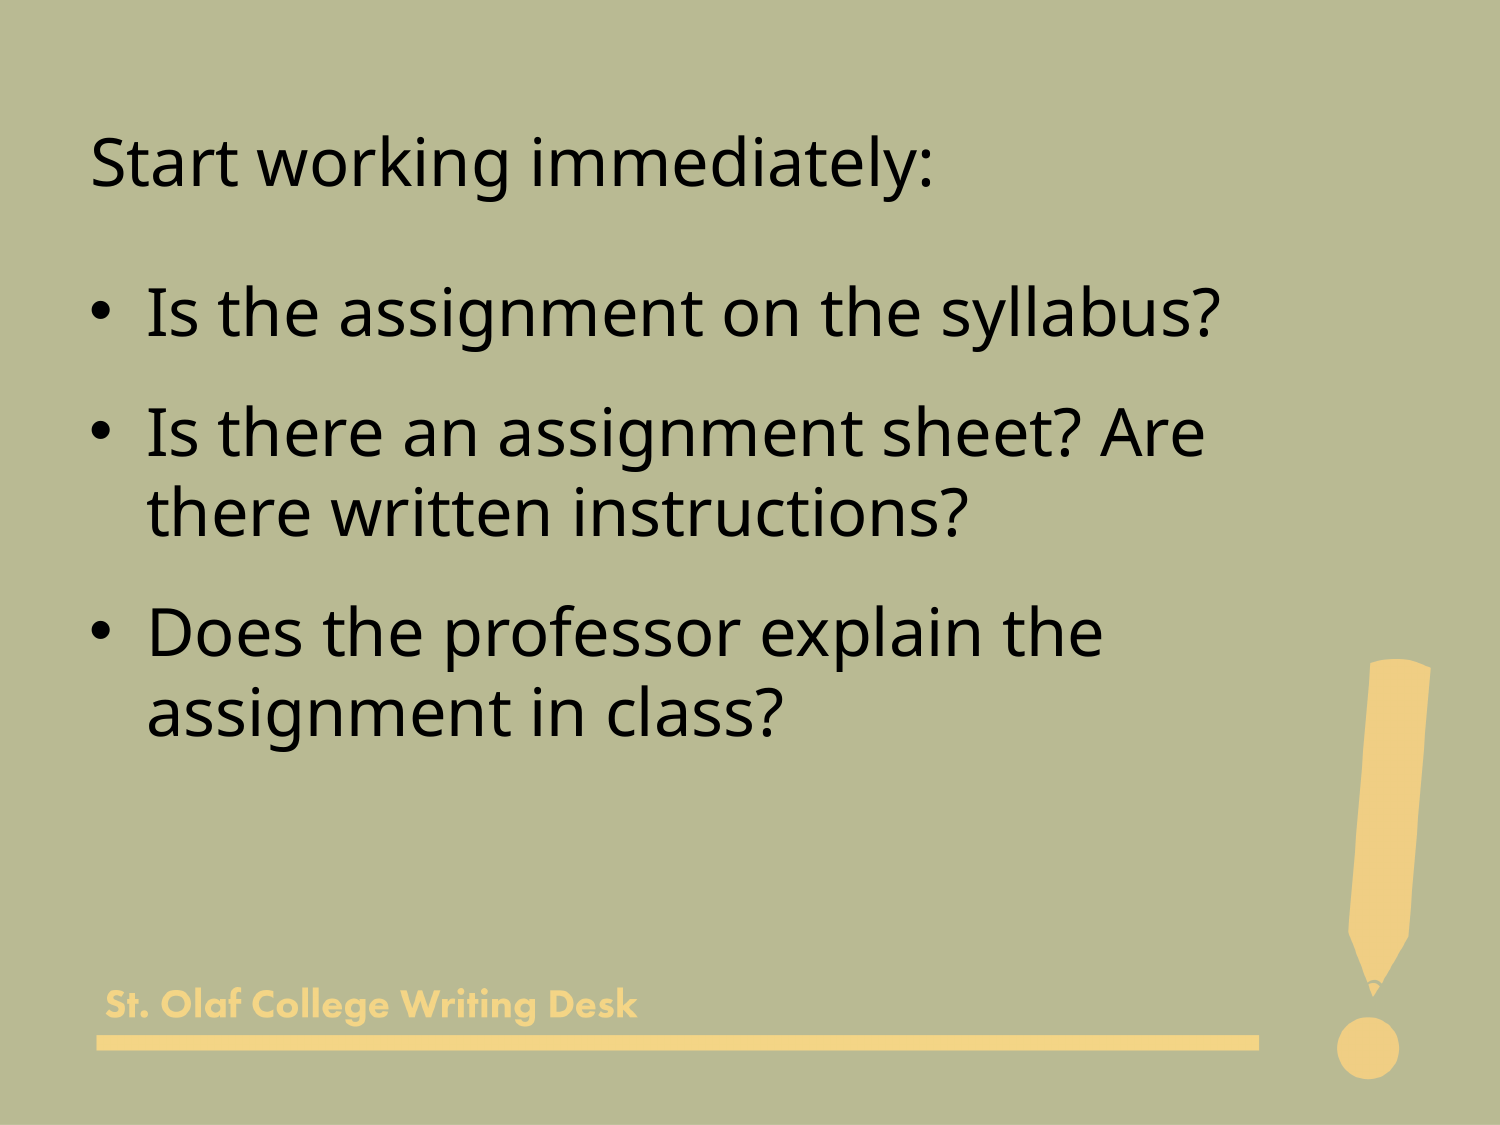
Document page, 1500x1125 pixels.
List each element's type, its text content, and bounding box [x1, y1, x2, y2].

subtitle Start working immediately: [75, 112, 1425, 238]
text_box Is the assignment on the syllabus? Is there an assignment sheet? Are there written instructions? Does the professor explain the assignment in class? [74, 262, 1286, 757]
